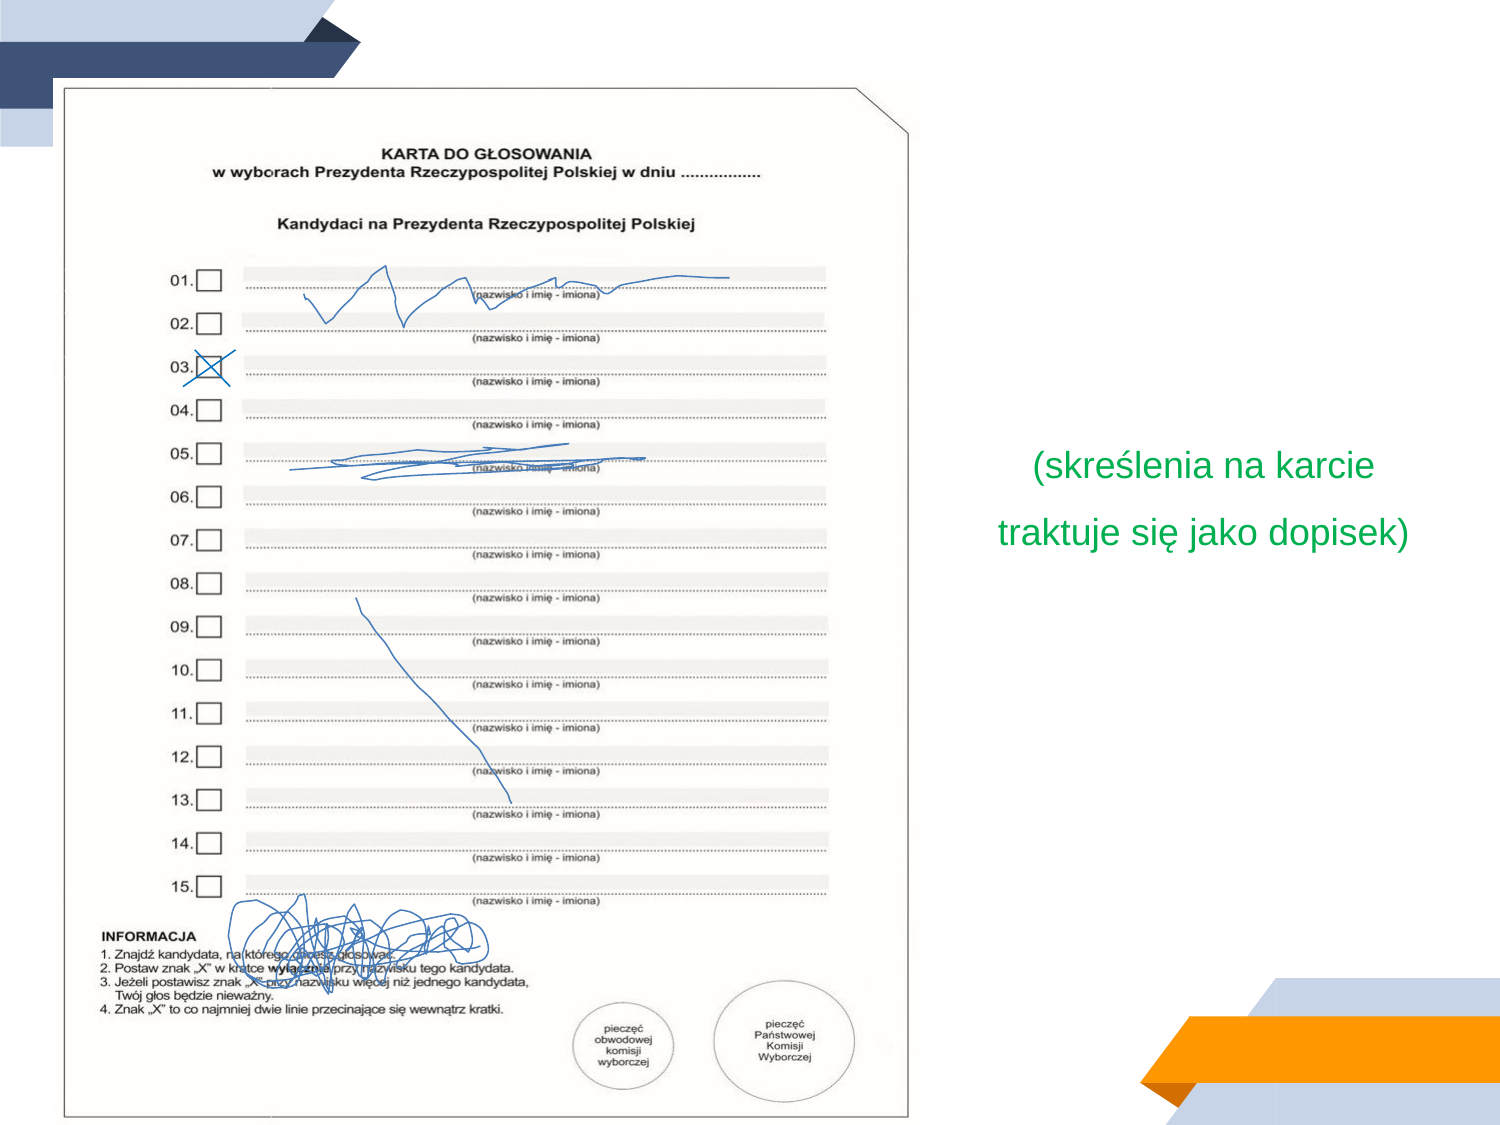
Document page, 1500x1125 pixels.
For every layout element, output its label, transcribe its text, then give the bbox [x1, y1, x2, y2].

text_box (skreślenia na karcie traktuje się jako dopisek) [974, 410, 1434, 561]
picture [52, 77, 922, 1125]
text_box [182, 349, 236, 387]
